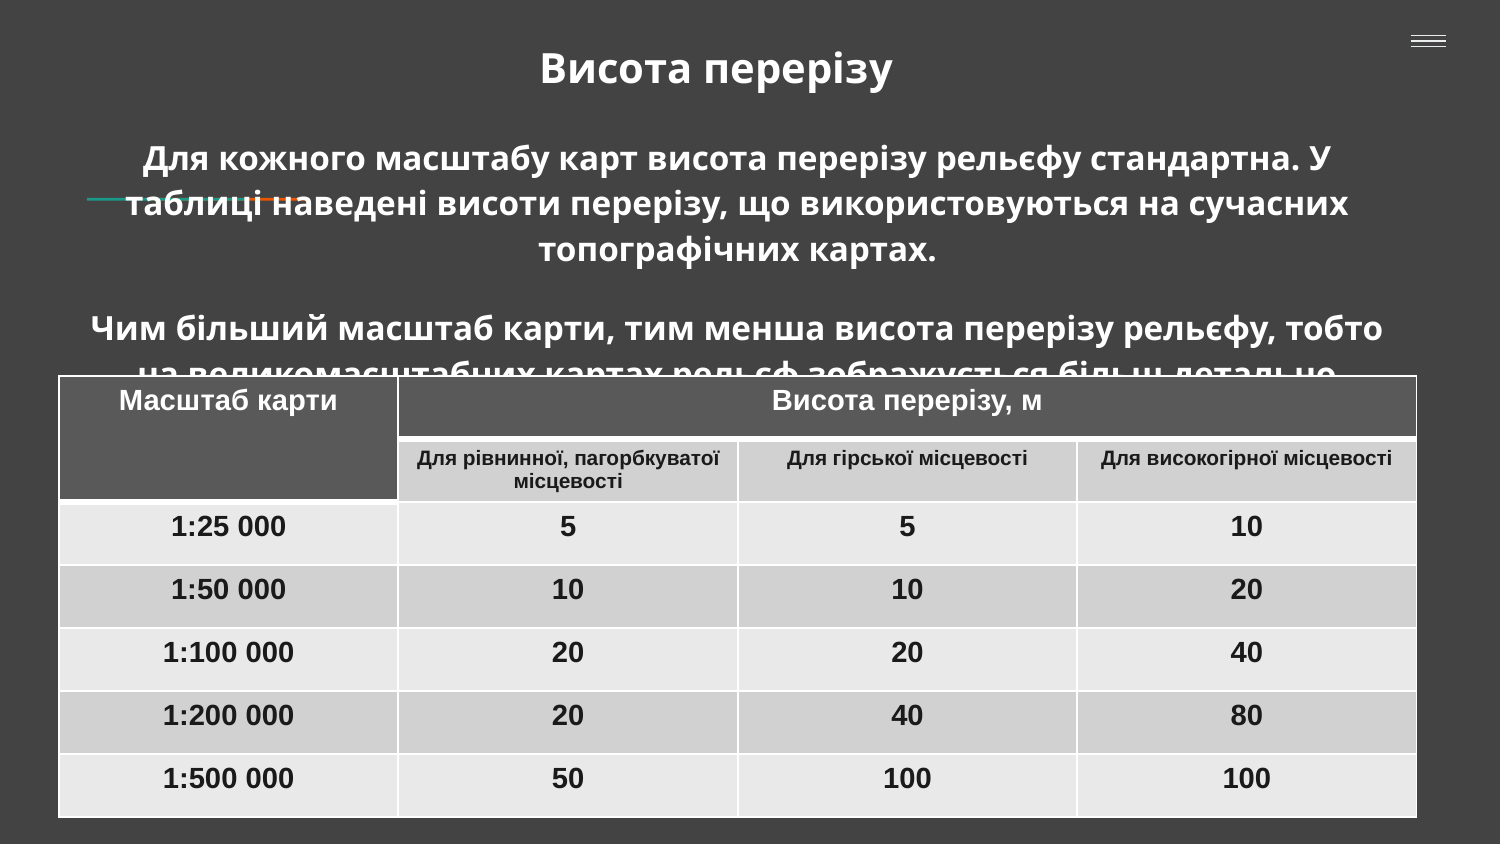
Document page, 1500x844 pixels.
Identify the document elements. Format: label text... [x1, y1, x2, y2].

table_cell 40 [739, 692, 1076, 753]
table_cell 1:100 000 [60, 629, 397, 690]
table_cell 80 [1078, 692, 1416, 753]
list Для кожного масштабу карт висота перерізу рельєфу стандартна. У таблиці наведені висоти перерізу, що використовуються на сучасних топографічних картах. Чим більший масштаб карти, тим менша висота перерізу рельєфу, тобто на великомасштабних картах рельєф зображується більш детально [58, 115, 1417, 355]
table_cell 100 [739, 755, 1076, 816]
table_cell 20 [399, 629, 737, 690]
table_cell 1:50 000 [60, 566, 397, 627]
table_header Масштаб карти [60, 377, 397, 499]
table_cell 5 [399, 503, 737, 564]
table_cell 10 [739, 566, 1076, 627]
table_cell Для рівнинної, пагорбкуватої місцевості [399, 442, 737, 501]
table_cell 1:500 000 [60, 755, 397, 816]
table_cell 1:25 000 [60, 505, 397, 564]
table_cell Для високогірної місцевості [1078, 442, 1416, 501]
table_cell 10 [399, 566, 737, 627]
table_cell Для гірської місцевості [739, 442, 1076, 501]
table_cell 100 [1078, 755, 1416, 816]
table_cell 20 [399, 692, 737, 753]
table_cell 20 [739, 629, 1076, 690]
table_header Висота перерізу, м [399, 377, 1416, 436]
table_cell 50 [399, 755, 737, 816]
table_cell 40 [1078, 629, 1416, 690]
table_cell 20 [1078, 566, 1416, 627]
title Висота перерізу [141, 26, 1292, 95]
table_cell 5 [739, 503, 1076, 564]
table_cell 1:200 000 [60, 692, 397, 753]
table_cell 10 [1078, 503, 1416, 564]
